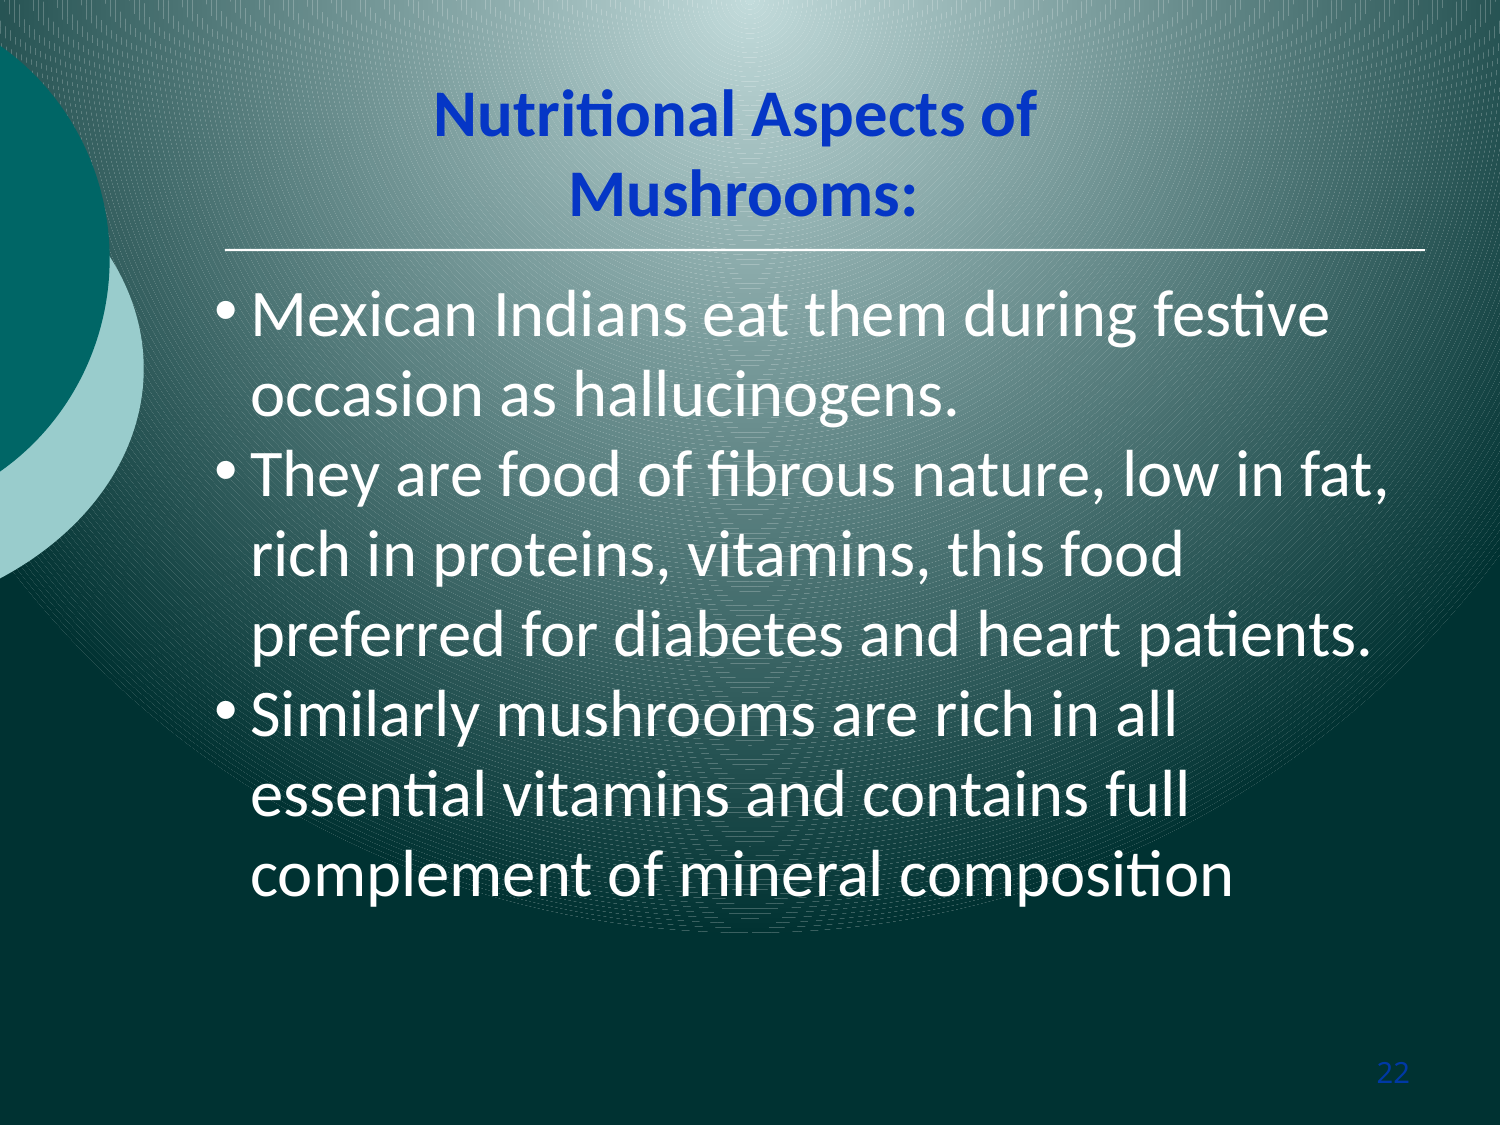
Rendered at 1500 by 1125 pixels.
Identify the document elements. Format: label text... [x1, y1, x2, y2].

text_box Nutritional Aspects of Mushrooms: [24, 62, 1463, 238]
text_box 22 [1074, 1012, 1425, 1073]
text_box Mexican Indians eat them during festive occasion as hallucinogens. They are food of fibrous nature, low in fat, rich in proteins, vitamins, this food preferred for diabetes and heart patients. Similarly mushrooms are rich in all essential vitamins and contains full complement of mineral composition [200, 262, 1438, 917]
